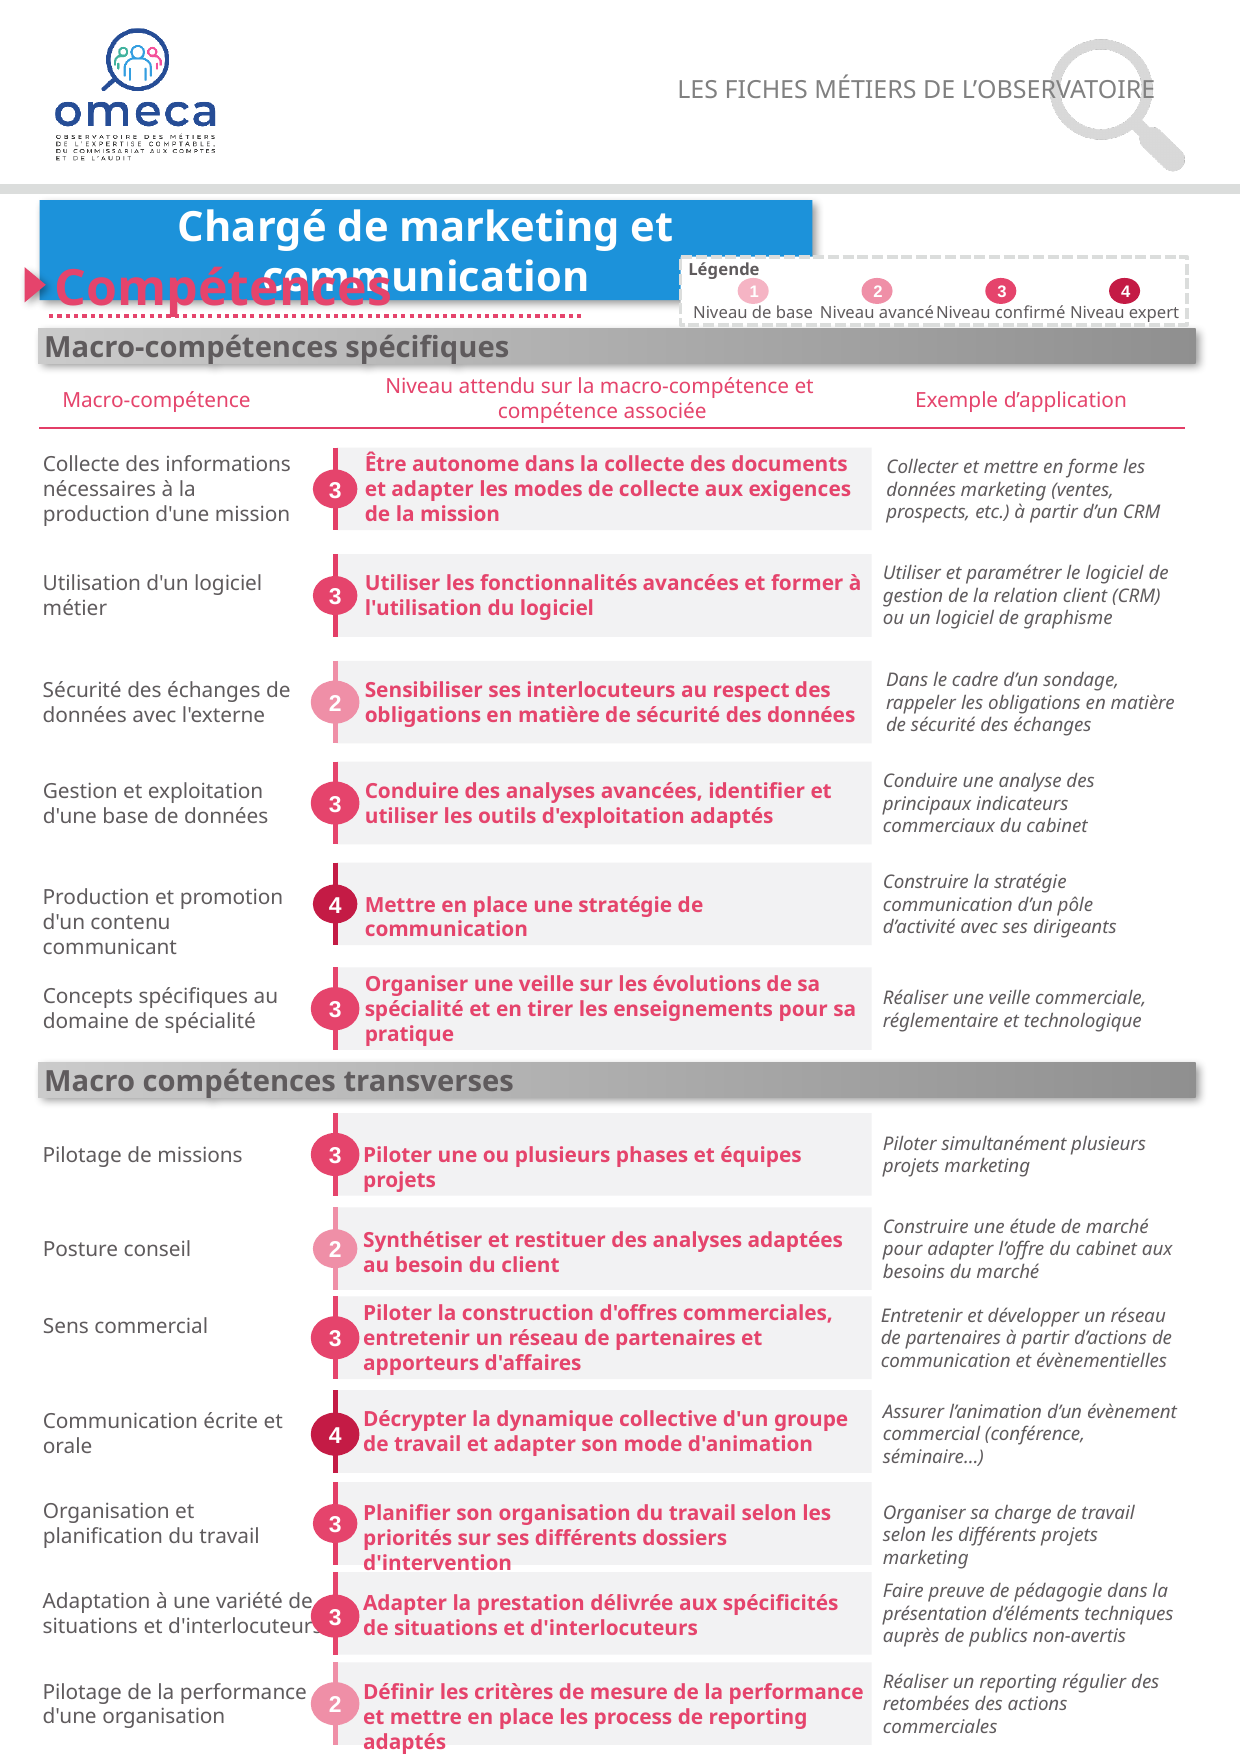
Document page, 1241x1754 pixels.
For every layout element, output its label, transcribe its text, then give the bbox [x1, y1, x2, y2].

text_box Macro-compétences spécifiques [38, 328, 1196, 364]
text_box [27, 1389, 1199, 1476]
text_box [27, 1112, 1179, 1197]
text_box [27, 1661, 1192, 1746]
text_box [655, 250, 1223, 330]
text_box Exemple d’application [927, 379, 1241, 419]
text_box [27, 660, 1209, 745]
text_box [27, 761, 1188, 845]
text_box Niveau attendu sur la macro-compétence et compétence associée [277, 365, 927, 427]
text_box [27, 1292, 1195, 1384]
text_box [27, 443, 1192, 535]
picture [42, 17, 227, 170]
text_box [27, 1571, 1209, 1656]
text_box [27, 553, 1192, 638]
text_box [27, 962, 1211, 1055]
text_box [27, 1481, 1196, 1566]
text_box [671, 25, 1200, 185]
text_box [27, 862, 1168, 946]
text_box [24, 254, 492, 316]
text_box Chargé de marketing et communication [39, 200, 813, 301]
text_box Macro compétences transverses [38, 1062, 1196, 1098]
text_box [27, 1206, 1199, 1291]
text_box Macro-compétence [0, 379, 313, 419]
